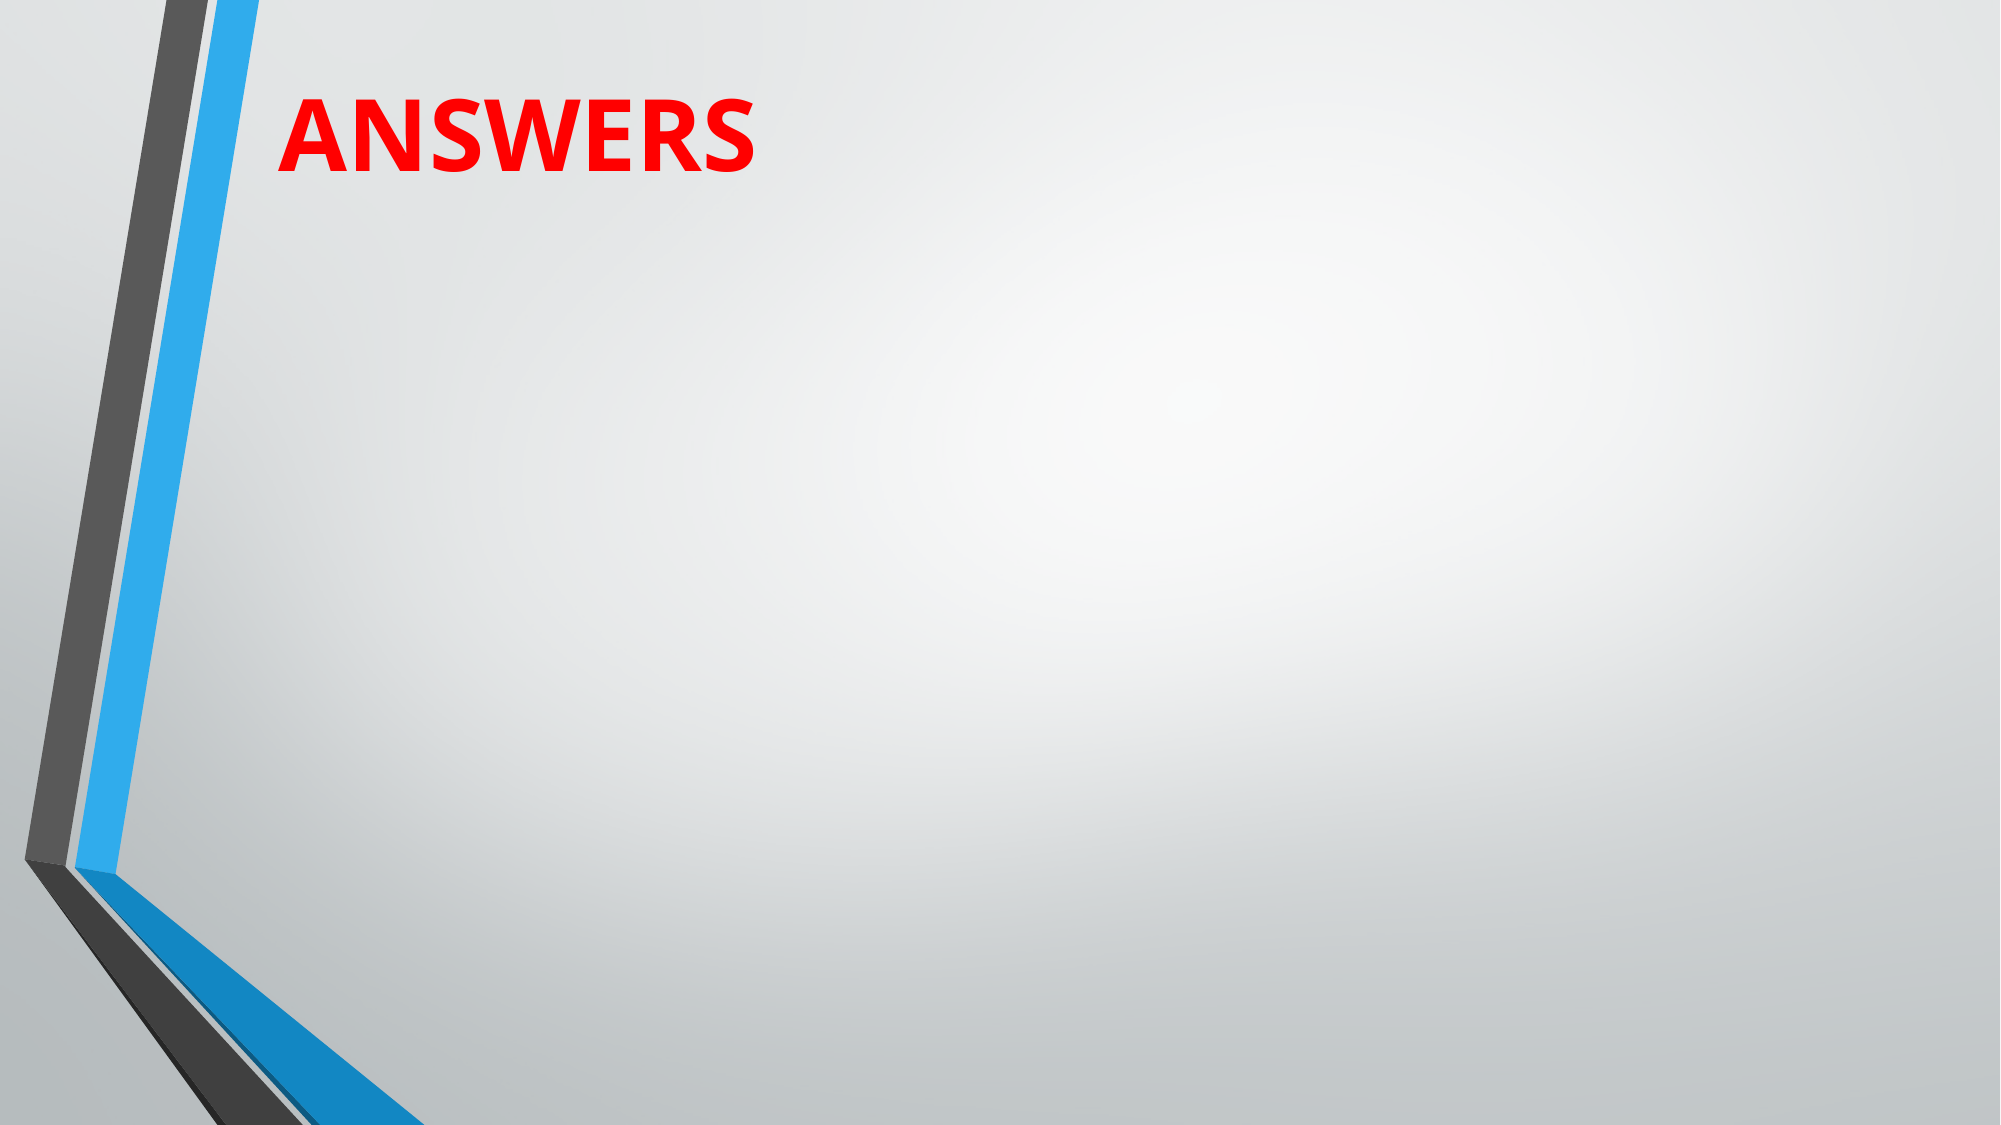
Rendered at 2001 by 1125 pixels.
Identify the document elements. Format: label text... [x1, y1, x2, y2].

text_box ANSWERS [264, 64, 773, 199]
